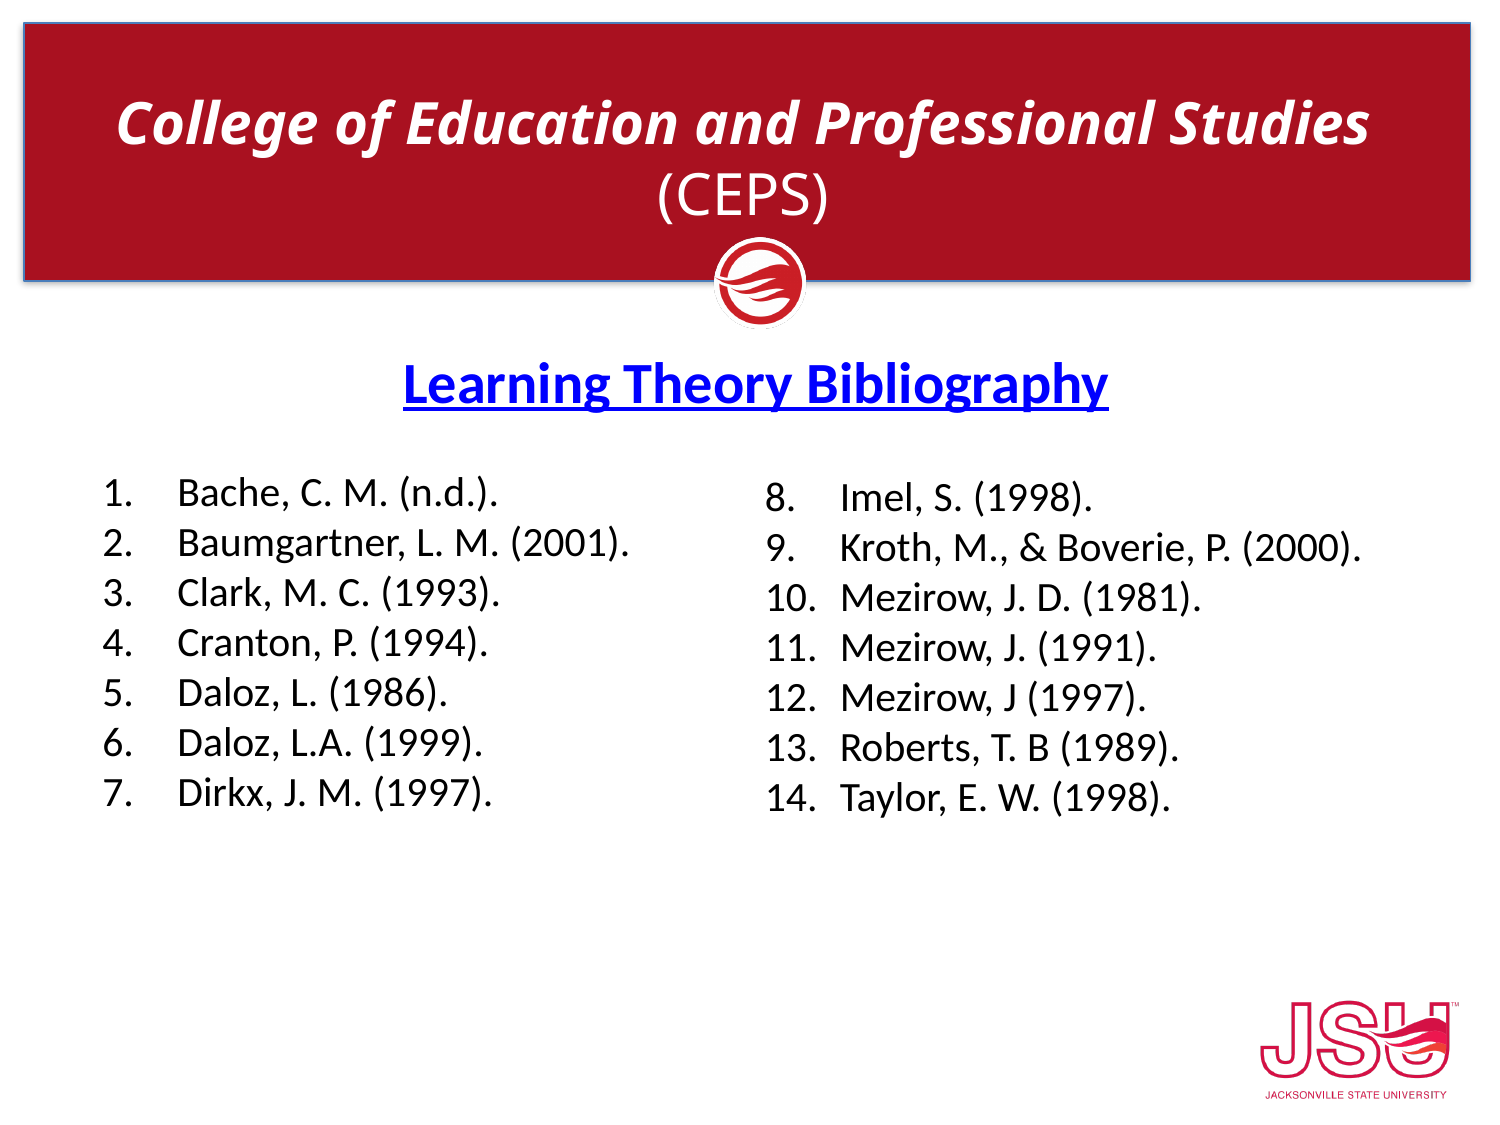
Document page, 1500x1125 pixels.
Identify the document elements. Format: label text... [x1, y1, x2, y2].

picture [1137, 836, 1500, 1125]
picture [712, 237, 807, 329]
text_box College of Education and Professional Studies (CEPS) [74, 79, 1413, 217]
text_box [23, 22, 1471, 282]
text_box Learning Theory Bibliography Bache, C. M. (n.d.). Baumgartner, L. M. (2001). Clark, M. C. (1993). Cranton, P. (1994). Daloz, L. (1986). Daloz, L.A. (1999). Dirkx, J. M. (1997). [87, 337, 1425, 1125]
text_box Imel, S. (1998). Kroth, M., & Boverie, P. (2000). Mezirow, J. D. (1981). Mezirow, J. (1991). Mezirow, J (1997). Roberts, T. B (1989). Taylor, E. W. (1998). [749, 462, 1500, 828]
